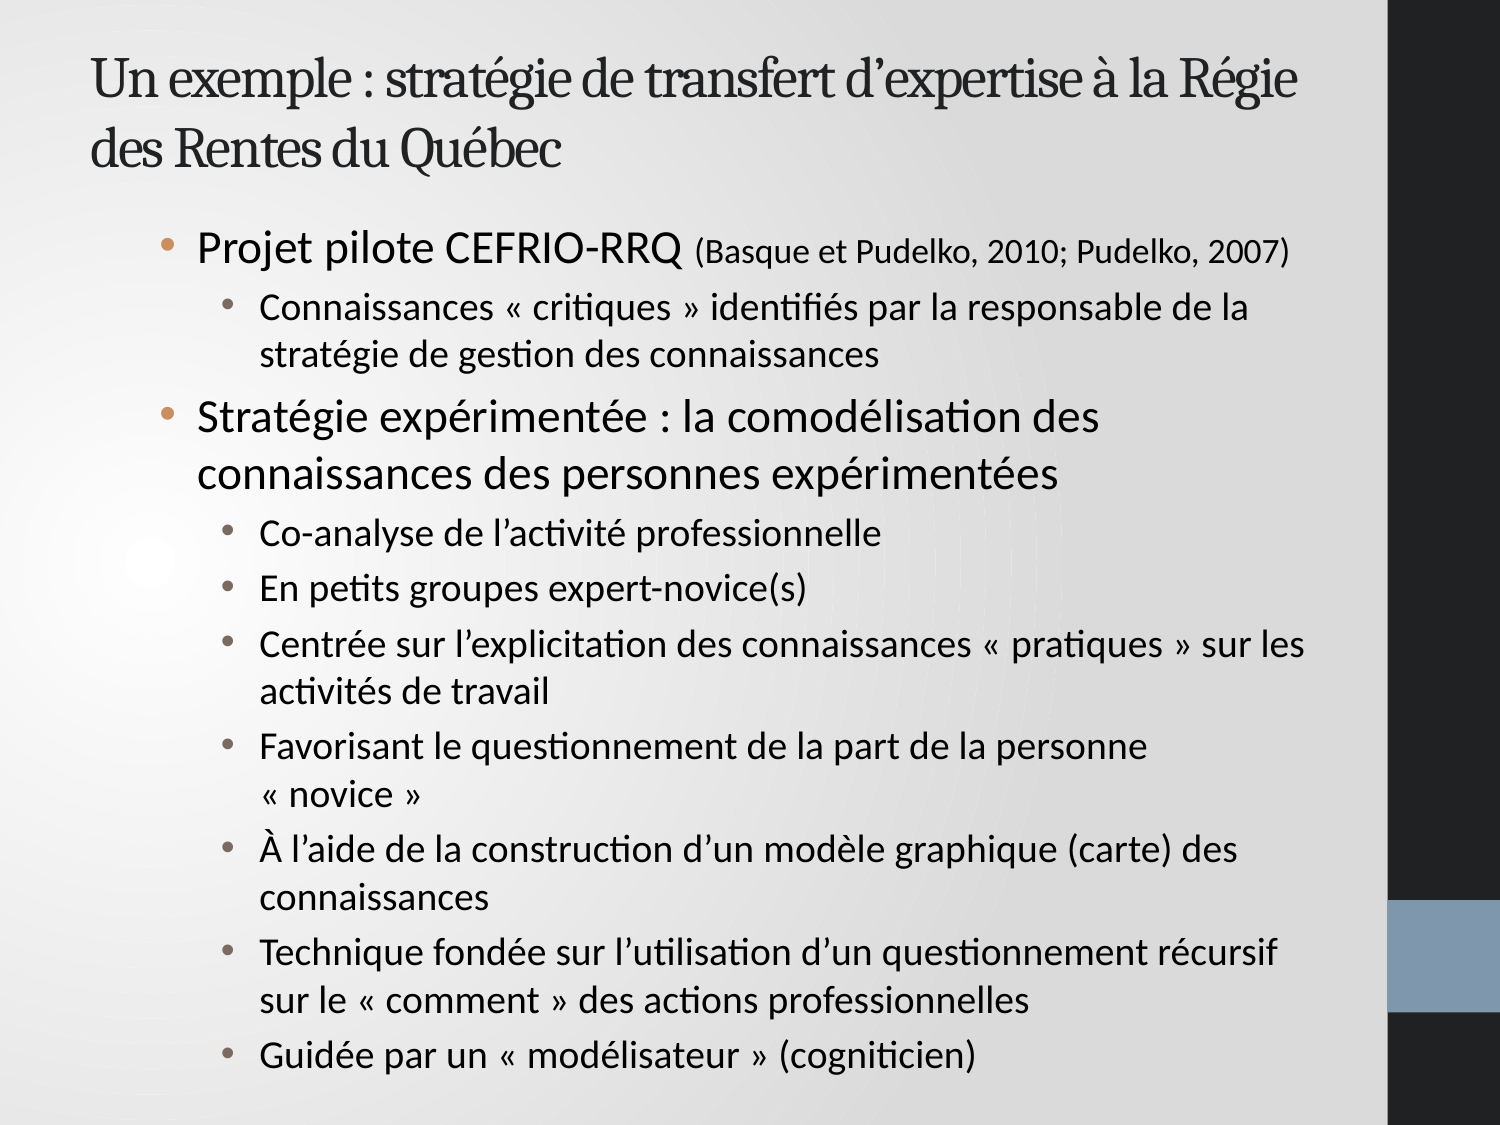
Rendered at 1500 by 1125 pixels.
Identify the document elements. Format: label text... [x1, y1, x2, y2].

list Projet pilote CEFRIO-RRQ (Basque et Pudelko, 2010; Pudelko, 2007) Connaissances « critiques » identifiés par la responsable de la stratégie de gestion des connaissances Stratégie expérimentée : la comodélisation des connaissances des personnes expérimentées Co-analyse de l’activité professionnelle En petits groupes expert-novice(s) Centrée sur l’explicitation des connaissances « pratiques » sur les activités de travail Favorisant le questionnement de la part de la personne « novice » À l’aide de la construction d’un modèle graphique (carte) des connaissances Technique fondée sur l’utilisation d’un questionnement récursif sur le « comment » des actions professionnelles Guidée par un « modélisateur » (cogniticien) [75, 208, 1325, 1094]
title Un exemple : stratégie de transfert d’expertise à la Régie des Rentes du Québec [75, 45, 1325, 173]
